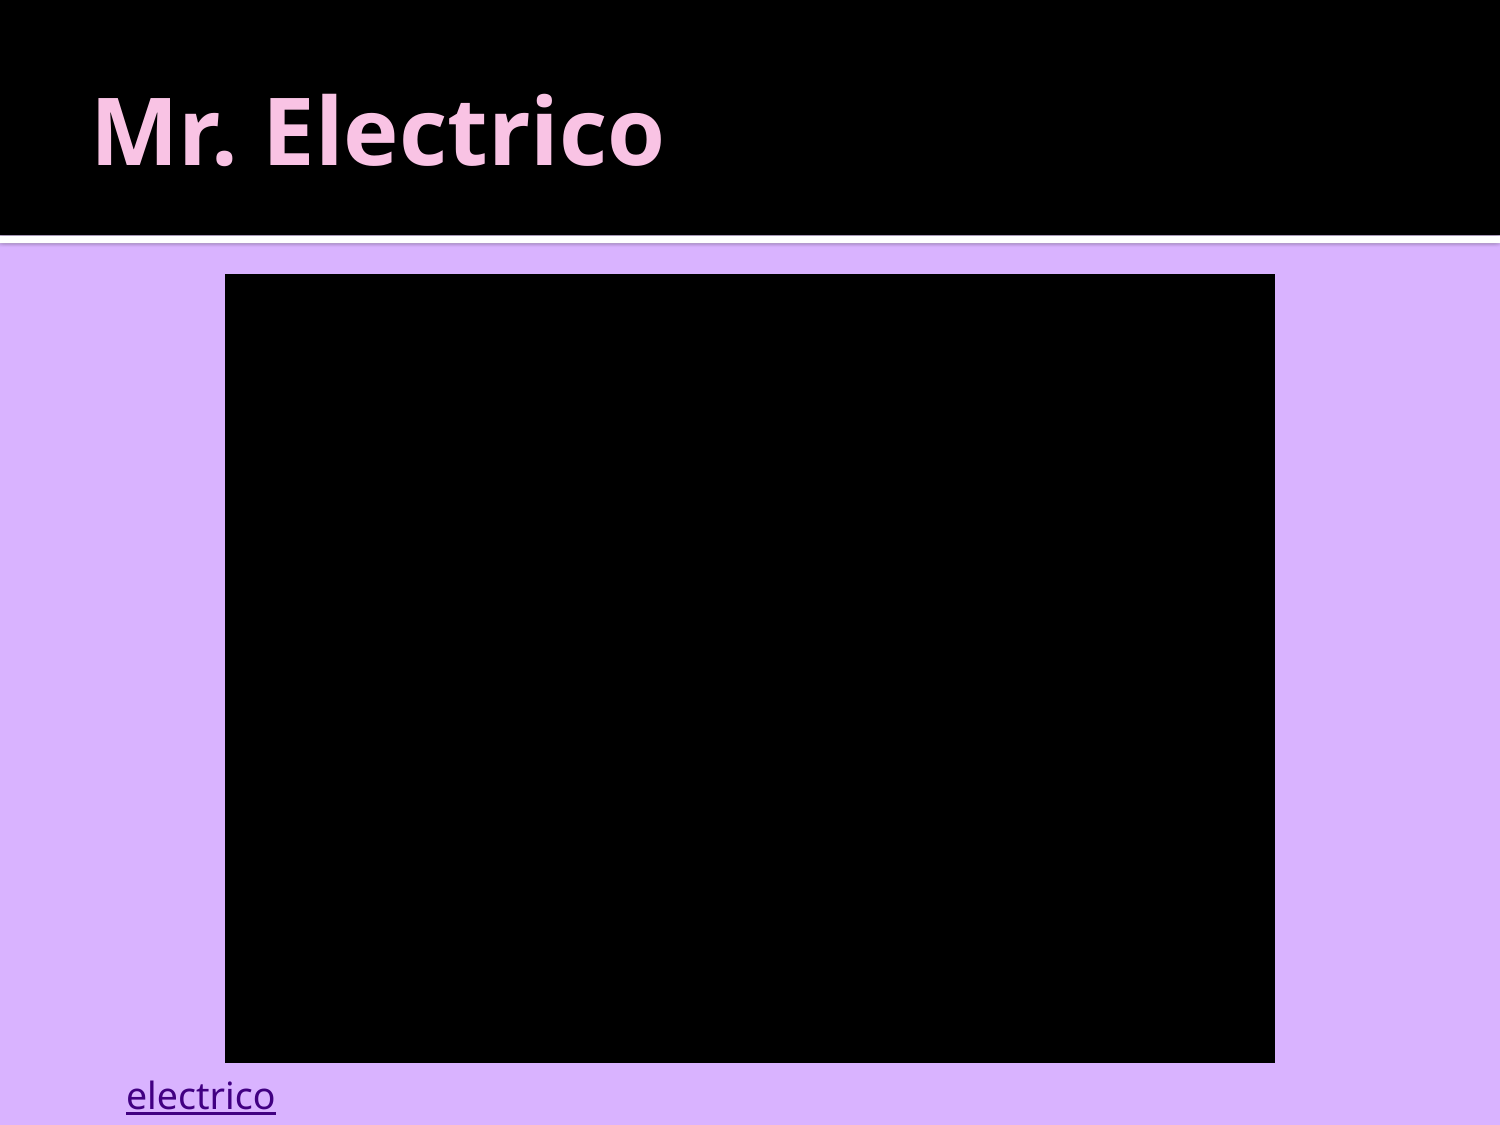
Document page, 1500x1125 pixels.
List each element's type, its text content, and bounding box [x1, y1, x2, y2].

text_box http://electrico [0, 1064, 1413, 1125]
title Mr. Electrico [75, 25, 1425, 231]
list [224, 274, 1275, 1063]
